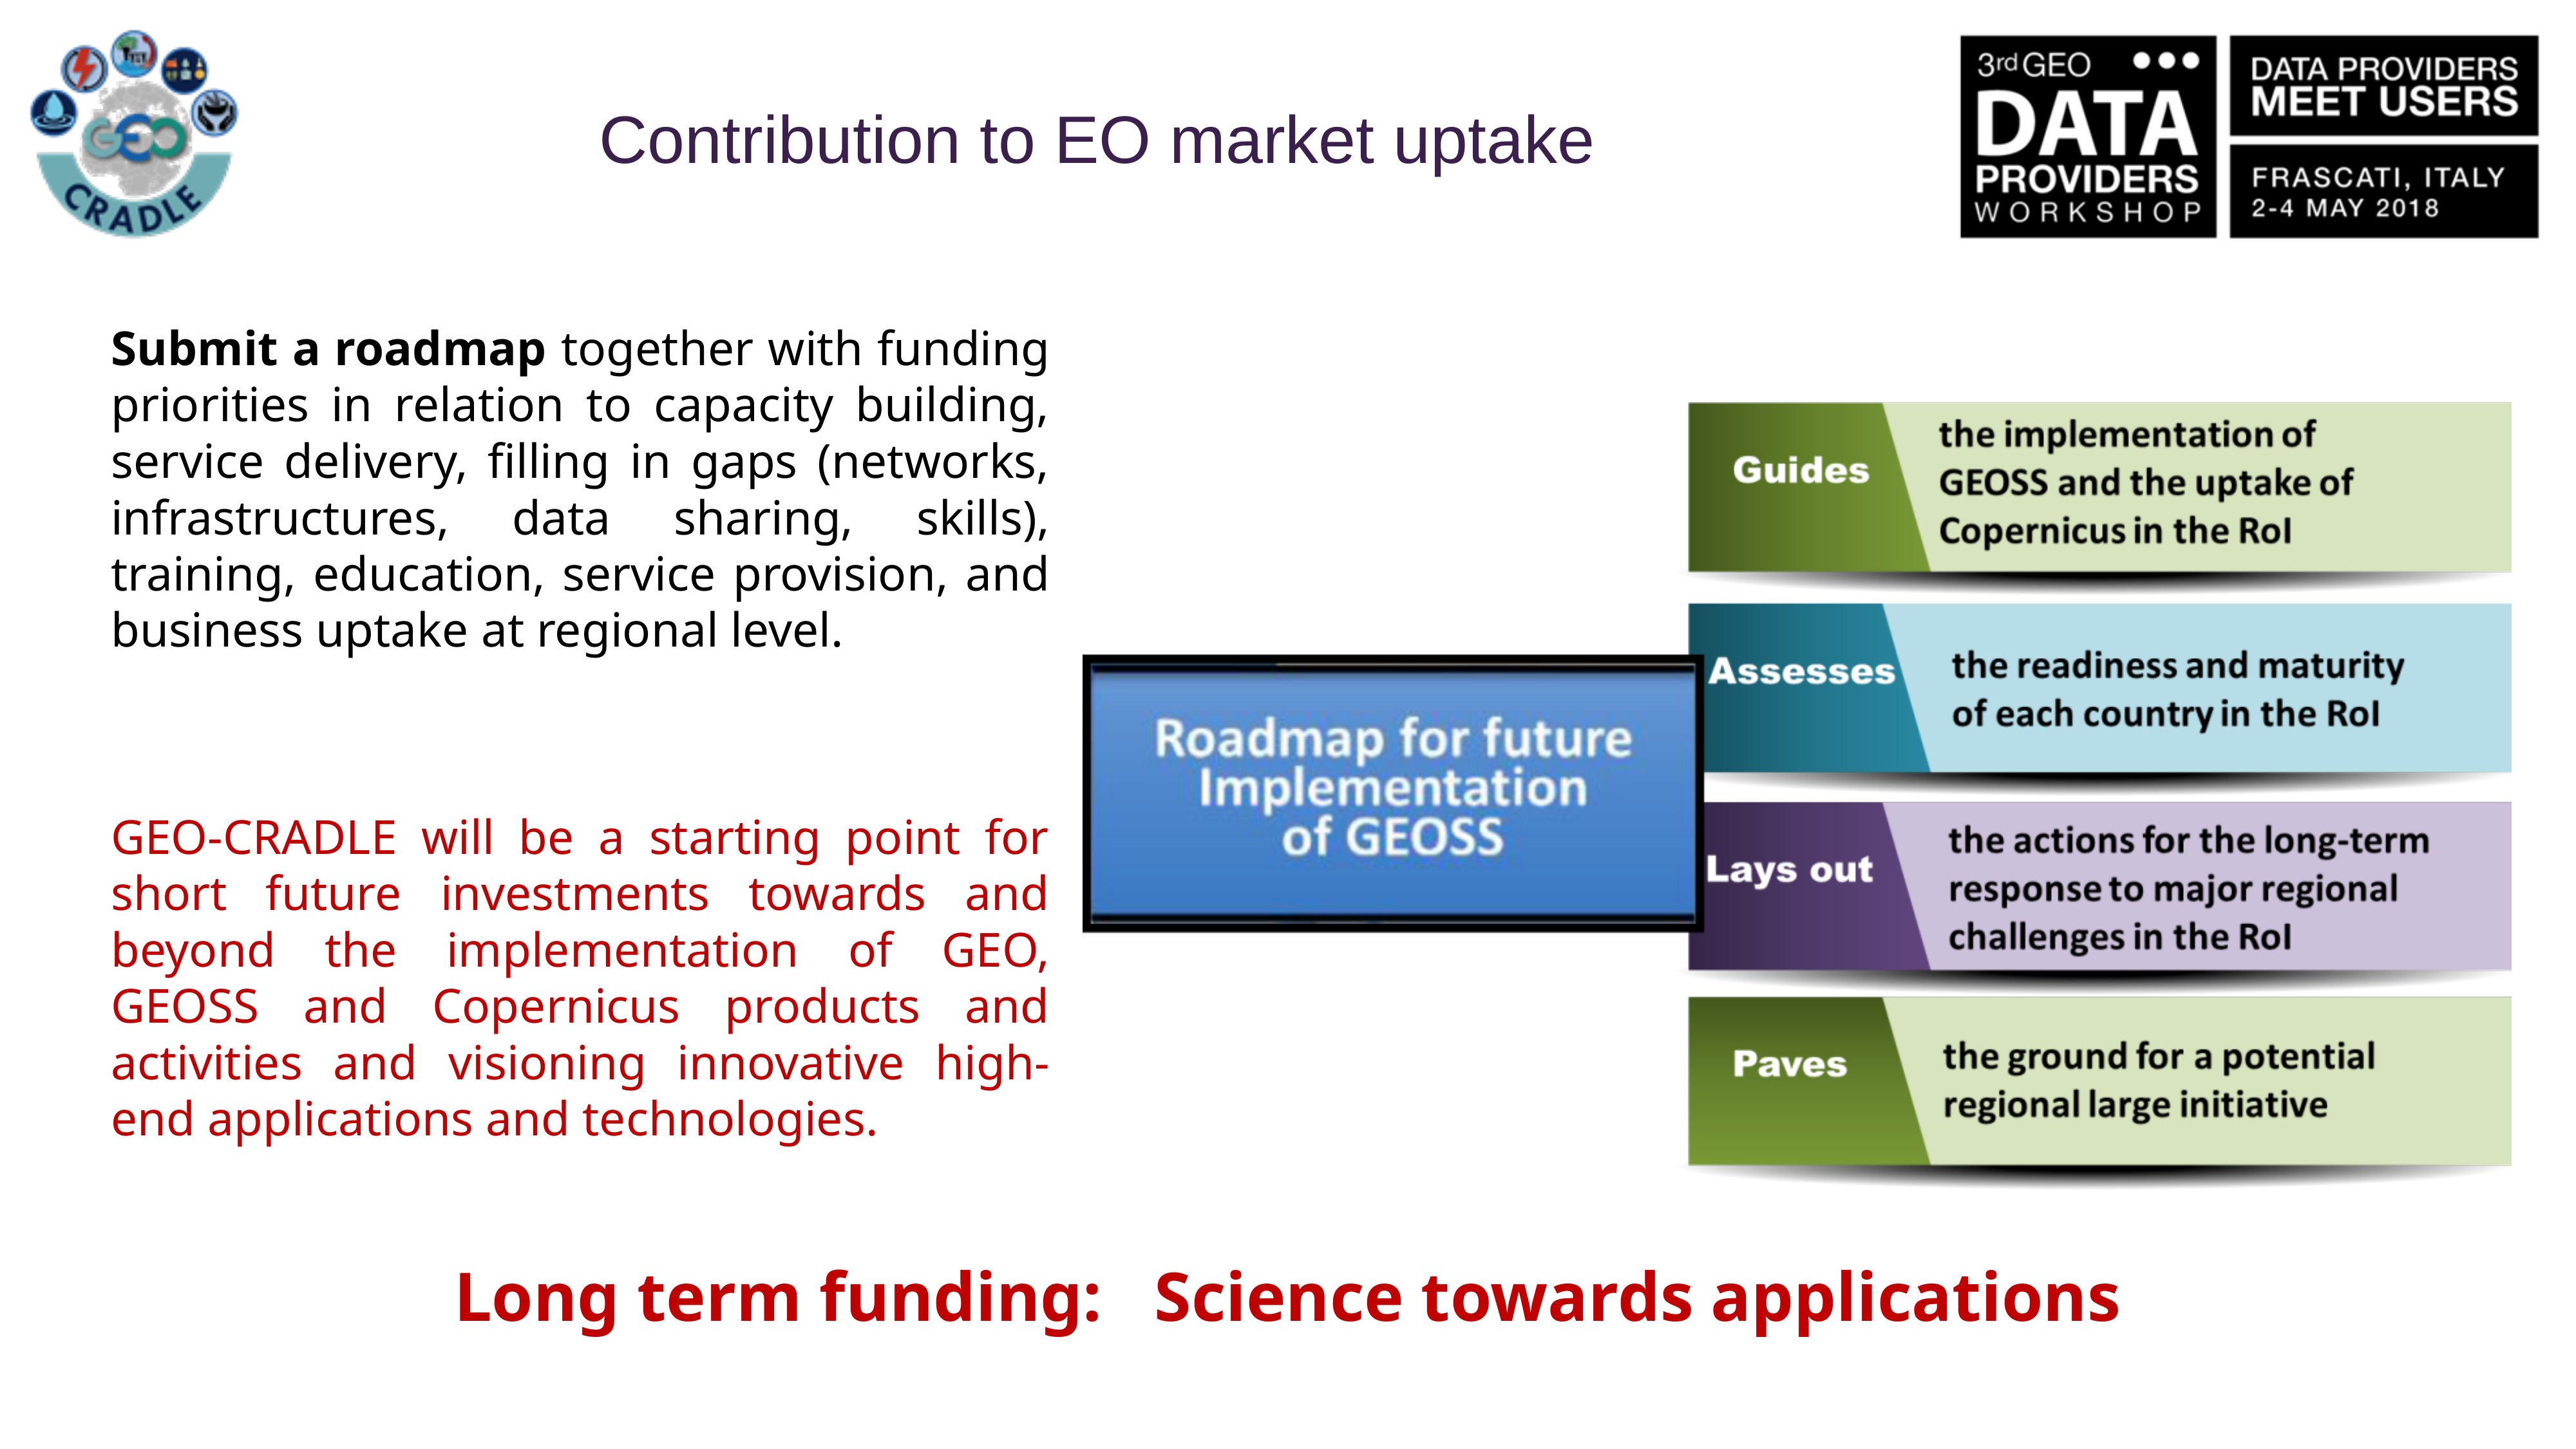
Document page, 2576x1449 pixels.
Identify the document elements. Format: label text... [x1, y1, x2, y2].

text_box Contribution to EO market uptake [257, 90, 1954, 182]
text_box GEO-CRADLE will be a starting point for short future investments towards and beyond the implementation of GEO, GEOSS and Copernicus products and activities and visioning innovative high-end applications and technologies. [101, 802, 1060, 1150]
text_box Submit a roadmap together with funding priorities in relation to capacity building, service delivery, filling in gaps (networks, infrastructures, data sharing, skills), training, education, service provision, and business uptake at regional level. [101, 314, 1060, 661]
picture [19, 24, 252, 252]
picture [1957, 32, 2543, 242]
picture [1082, 397, 2512, 1189]
text_box Long term funding: Science towards applications [0, 1249, 2576, 1340]
